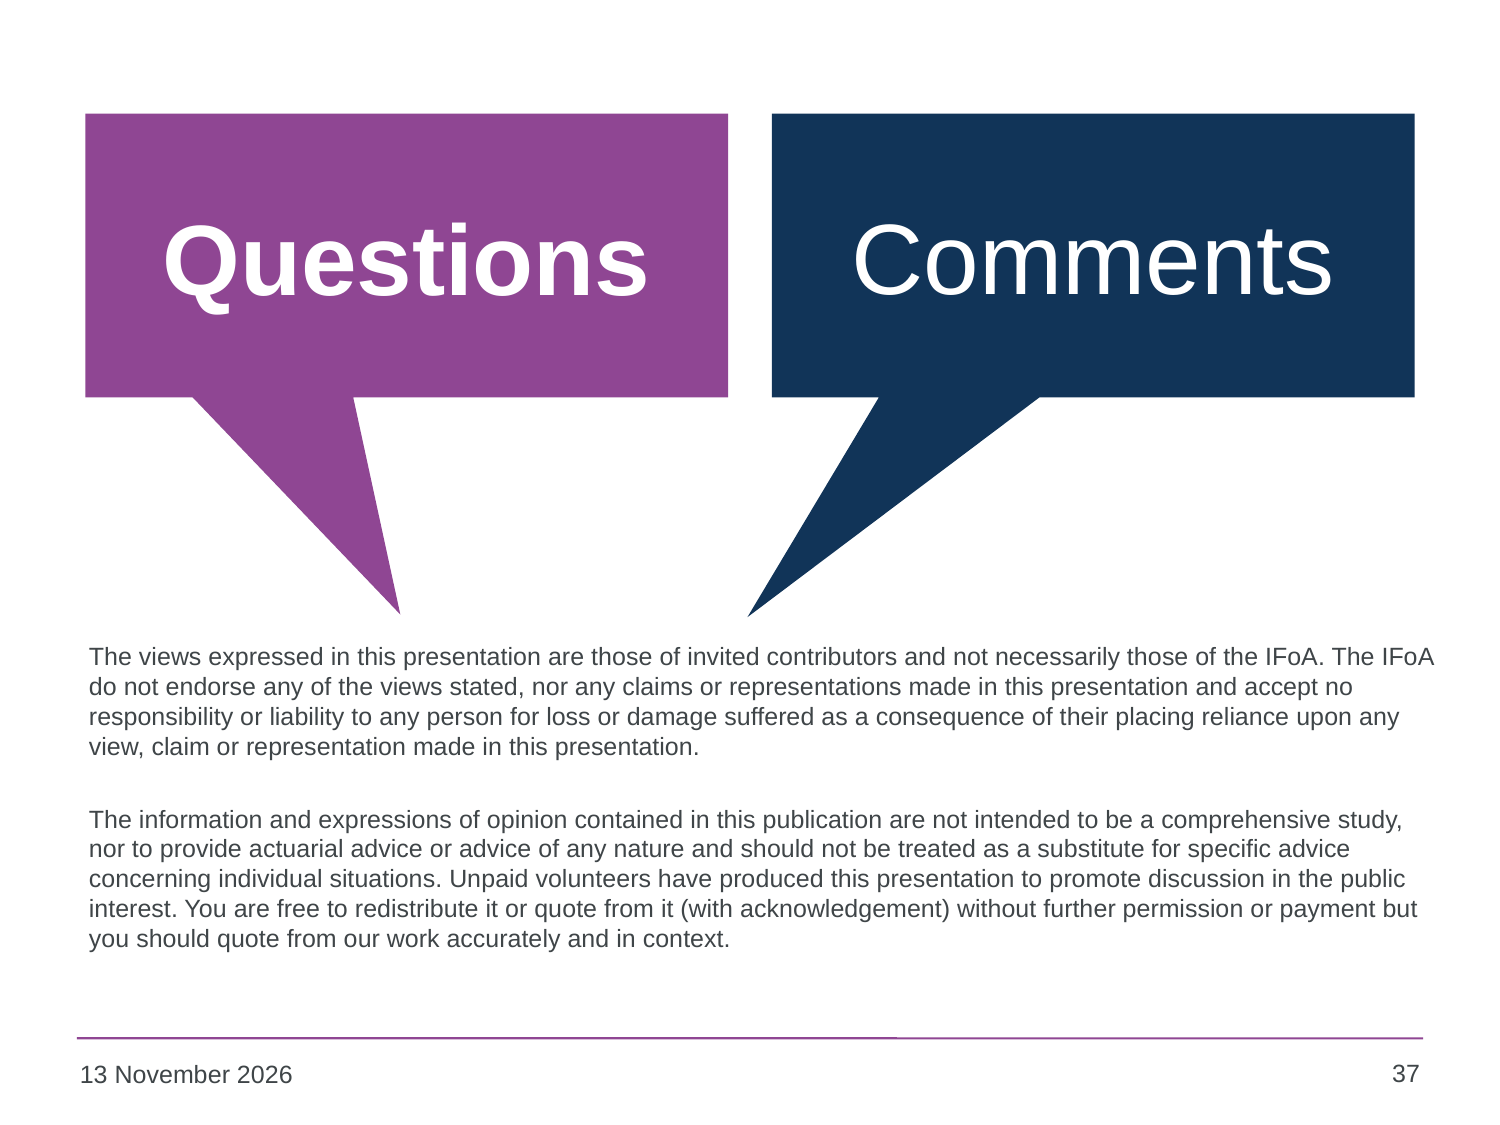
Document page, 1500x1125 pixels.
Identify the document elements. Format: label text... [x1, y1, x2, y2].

text_box Comments [804, 160, 1383, 349]
list The views expressed in this presentation are those of invited contributors and not necessarily those of the IFoA. The IFoA do not endorse any of the views stated, nor any claims or representations made in this presentation and accept no responsibility or liability to any person for loss or damage suffered as a consequence of their placing reliance upon any view, claim or representation made in this presentation. The information and expressions of opinion contained in this publication are not intended to be a comprehensive study, nor to provide actuarial advice or advice of any nature and should not be treated as a substitute for specific advice concerning individual situations. Unpaid volunteers have produced this presentation to promote discussion in the public interest. You are free to redistribute it or quote from it (with acknowledgement) without further permission or payment but you should quote from our work accurately and in context. [73, 633, 1452, 1032]
title Questions [117, 161, 696, 350]
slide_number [64, 1051, 396, 1106]
slide_number 37 [1328, 1050, 1436, 1106]
text_box [83, 111, 731, 617]
text_box [745, 111, 1417, 619]
